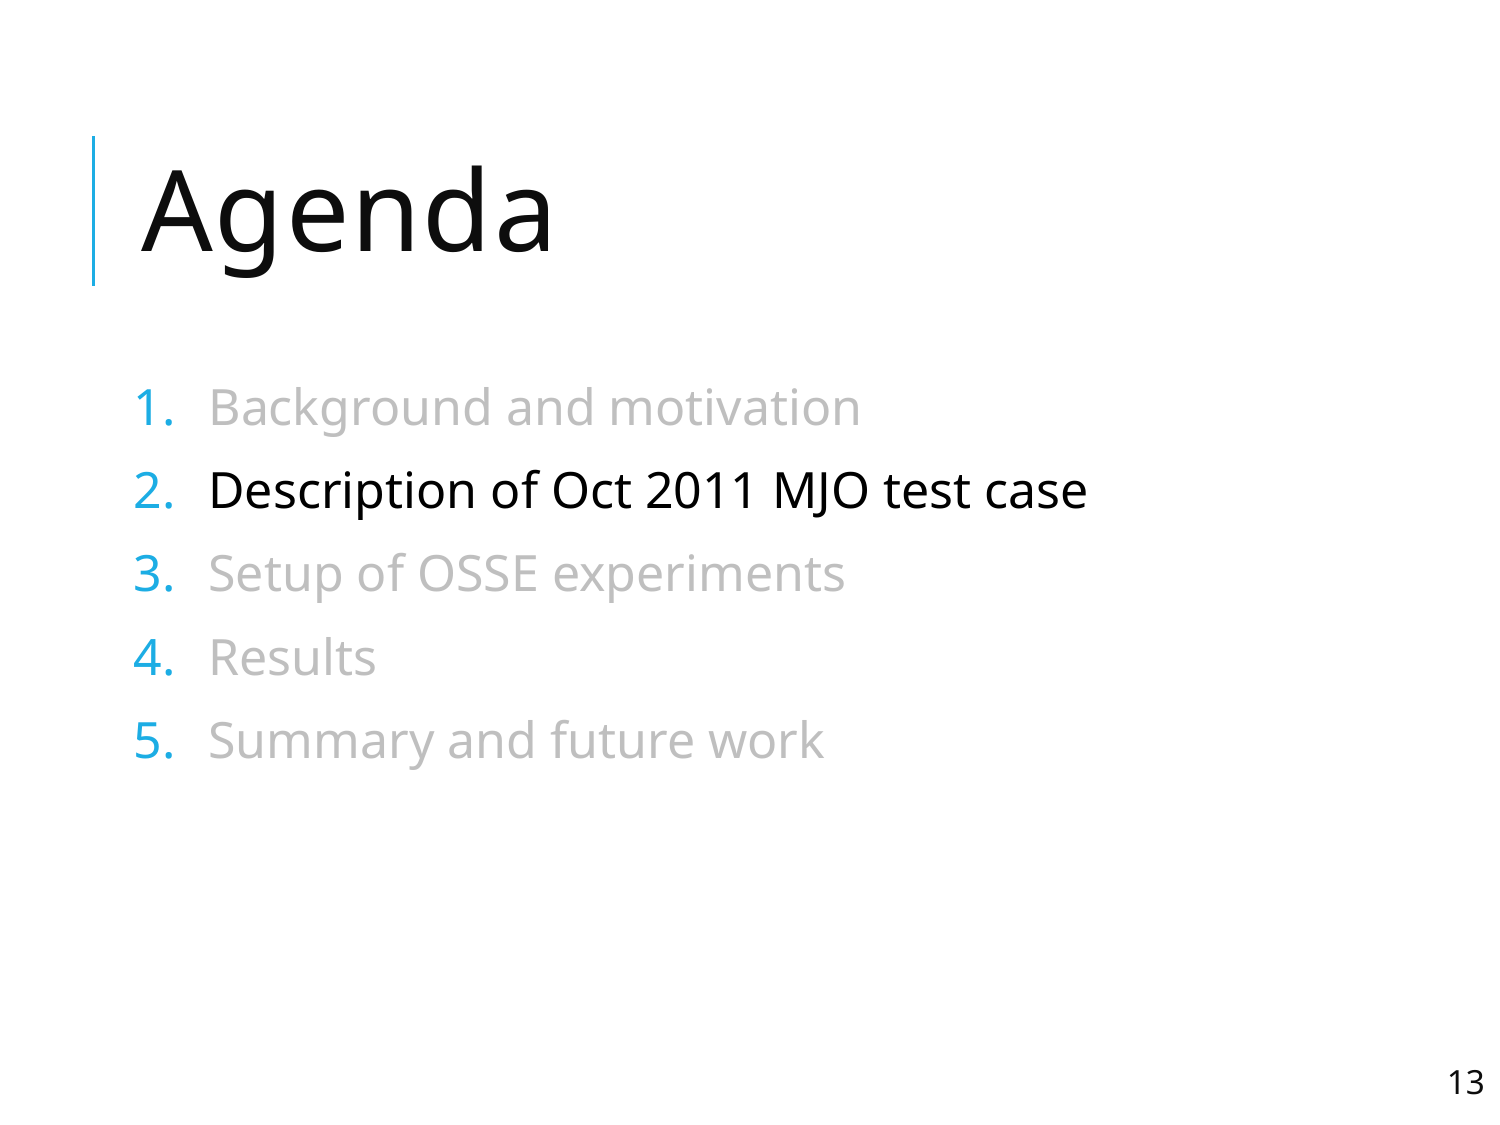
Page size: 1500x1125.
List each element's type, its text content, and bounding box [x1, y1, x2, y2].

title Agenda [126, 96, 1322, 342]
slide_number 13 [1431, 1061, 1500, 1107]
list Background and motivation Description of Oct 2011 MJO test case Setup of OSSE experiments Results Summary and future work [126, 375, 1322, 1035]
